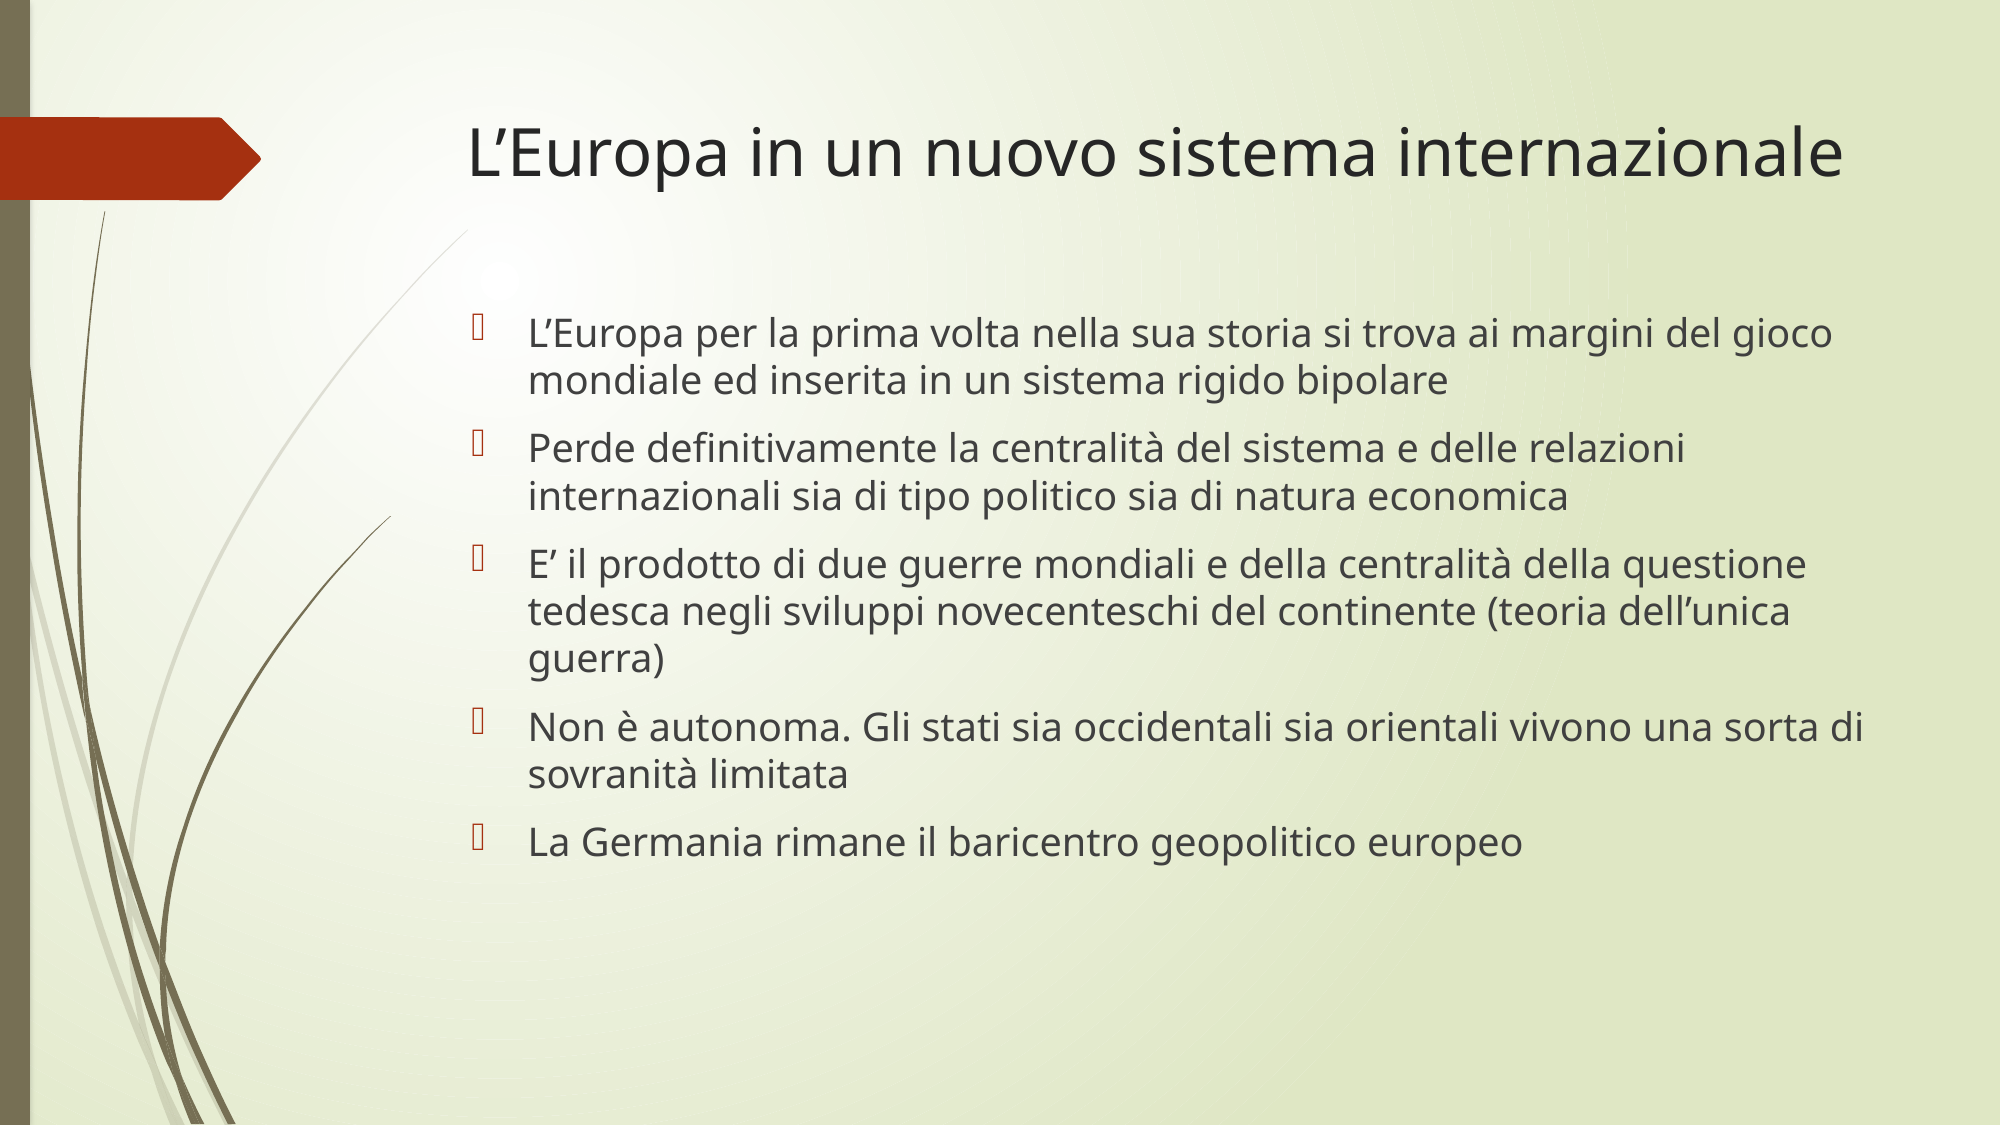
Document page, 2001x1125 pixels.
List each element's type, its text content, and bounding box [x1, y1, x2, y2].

list L’Europa per la prima volta nella sua storia si trova ai margini del gioco mondiale ed inserita in un sistema rigido bipolare Perde definitivamente la centralità del sistema e delle relazioni internazionali sia di tipo politico sia di natura economica E’ il prodotto di due guerre mondiali e della centralità della questione tedesca negli sviluppi novecenteschi del continente (teoria dell’unica guerra) Non è autonoma. Gli stati sia occidentali sia orientali vivono una sorta di sovranità limitata La Germania rimane il baricentro geopolitico europeo [456, 299, 1919, 920]
title L’Europa in un nuovo sistema internazionale [425, 102, 1888, 199]
